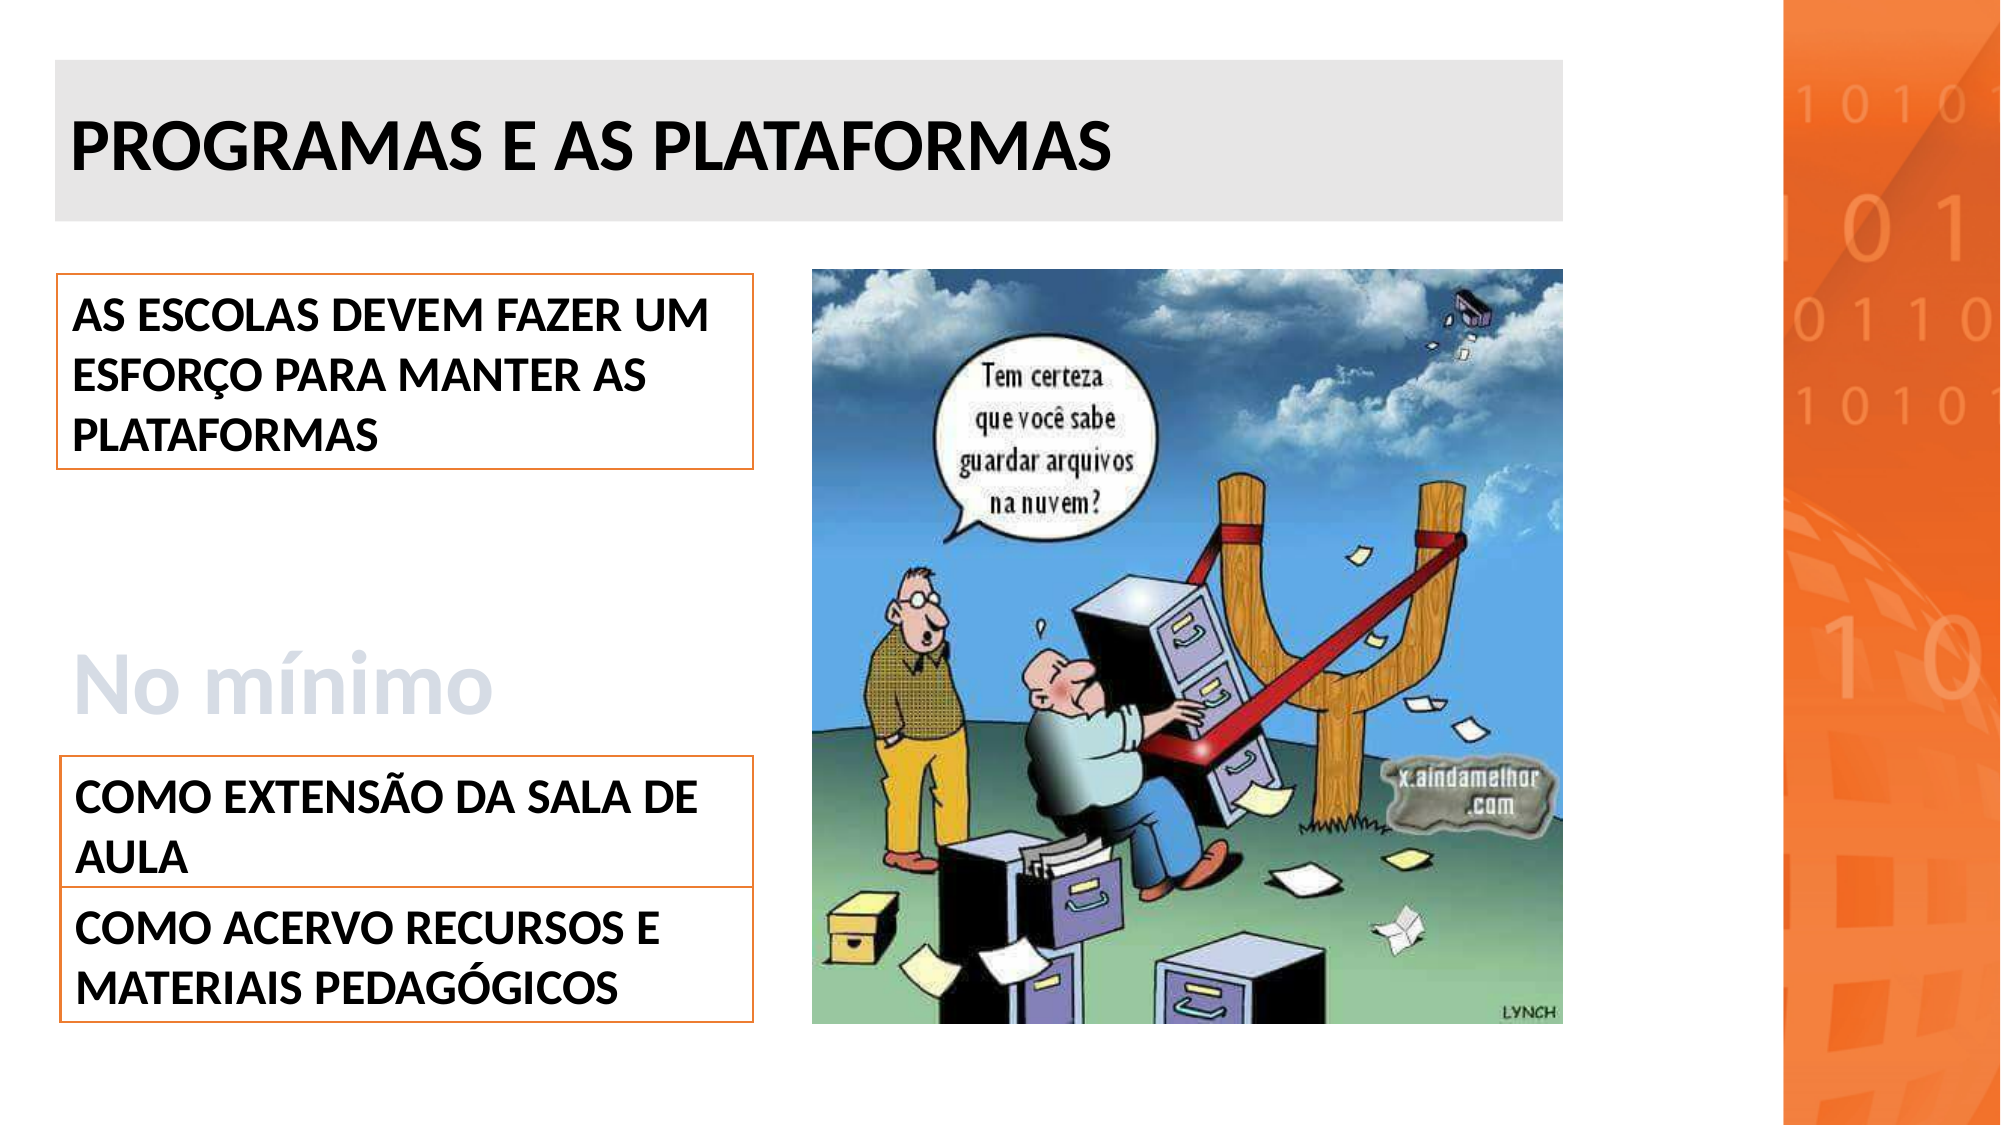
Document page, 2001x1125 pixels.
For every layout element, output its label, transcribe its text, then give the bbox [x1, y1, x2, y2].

text_box Como extensão da sala de aula [59, 755, 754, 886]
text_box Como acervo recursos e materiais pedagógicos [59, 886, 754, 1023]
text_box As Escolas devem fazer um esforço para manter as plataformas [56, 273, 754, 470]
picture [0, 0, 2001, 1125]
text_box No mínimo [56, 615, 511, 741]
title Programas e as Plataformas [55, 59, 1563, 222]
